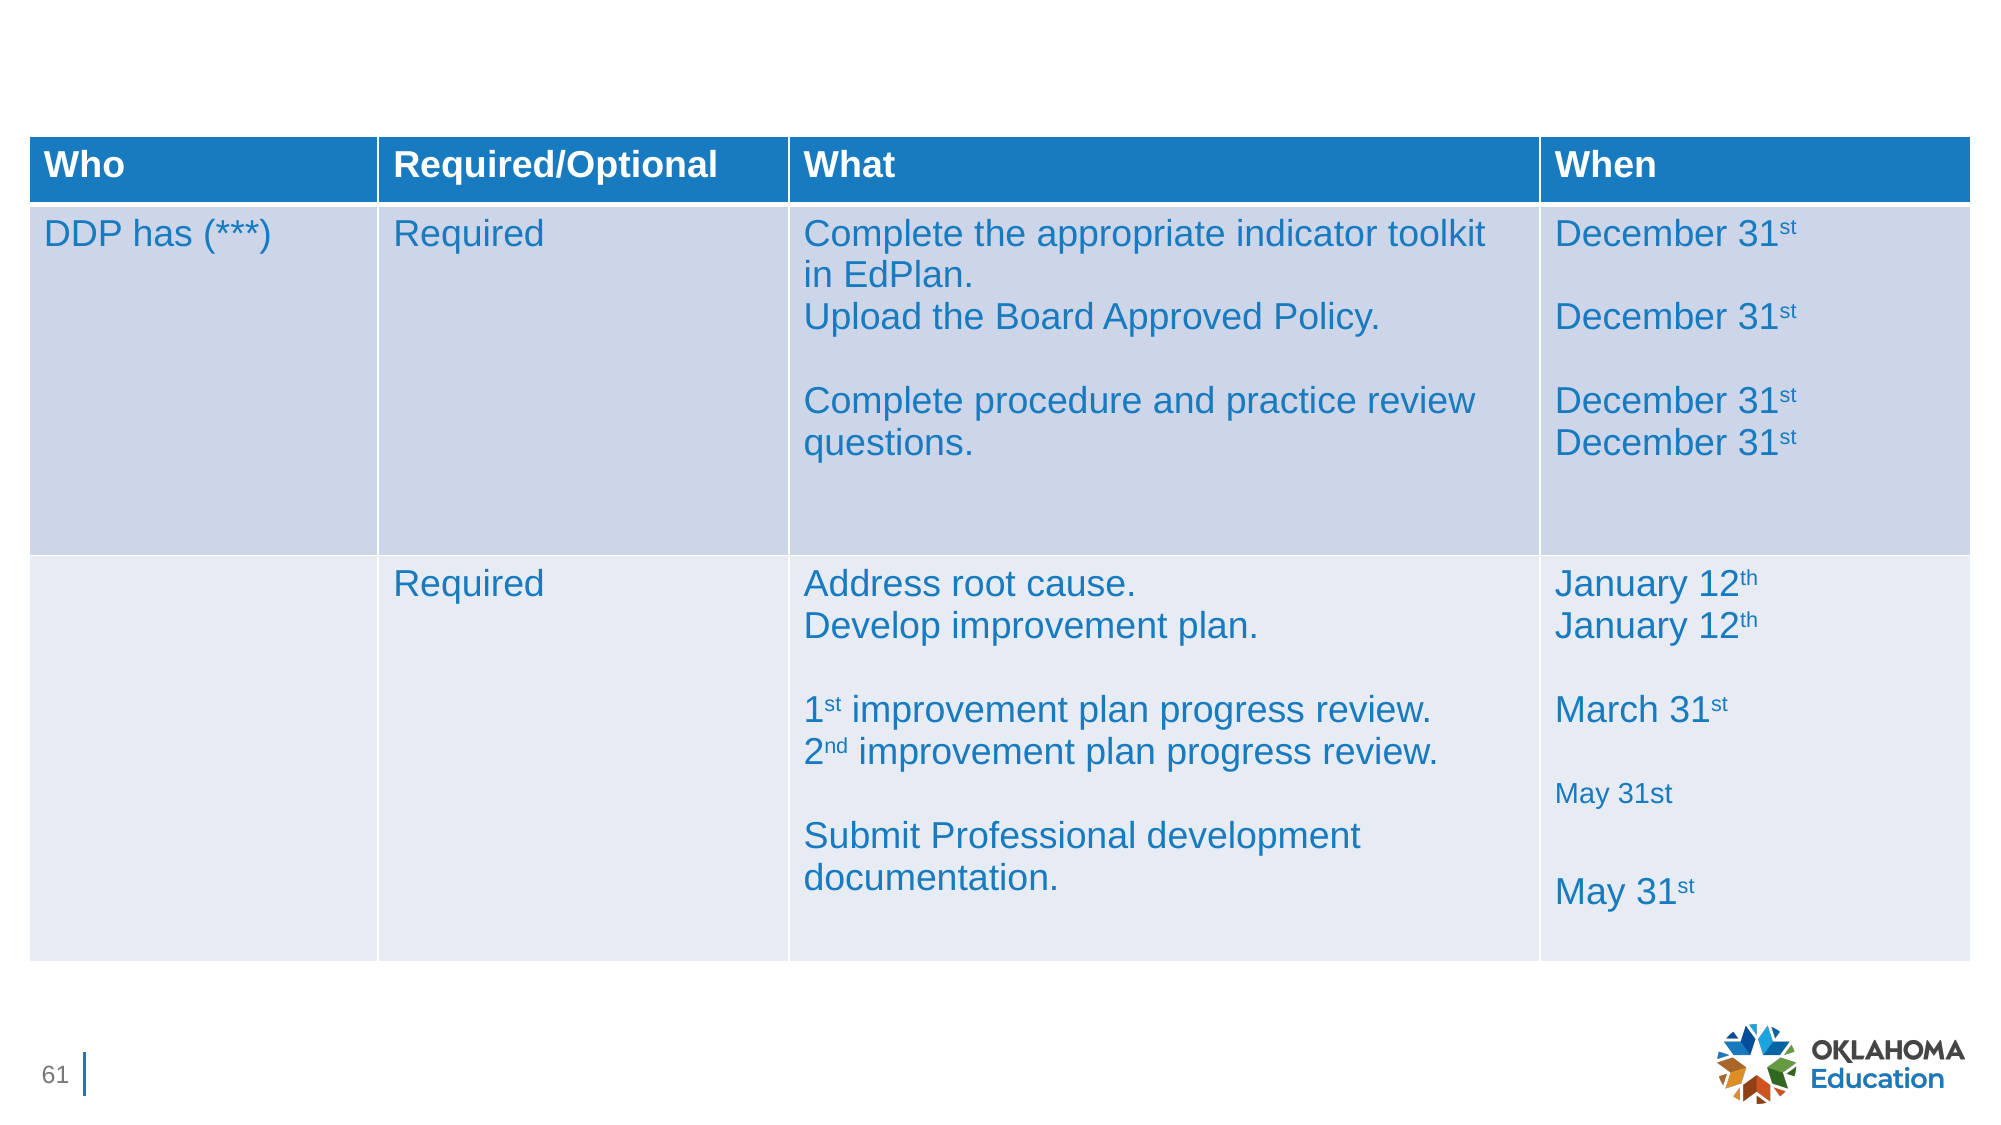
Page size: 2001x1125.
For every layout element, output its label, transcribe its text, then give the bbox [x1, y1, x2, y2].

slide_number 61 [0, 1043, 85, 1104]
table_cell January 12th January 12th March 31st May 31st May 31st [1541, 556, 1970, 961]
table_cell Complete the appropriate indicator toolkit in EdPlan. Upload the Board Approved Policy. Complete procedure and practice review questions. [790, 207, 1539, 555]
table_header What [790, 137, 1539, 202]
table_header Required/Optional [379, 137, 788, 202]
table_header Who [30, 137, 377, 202]
table_cell Required [379, 556, 788, 961]
table_header When [1541, 137, 1970, 202]
picture [1717, 1024, 1965, 1104]
table_cell DDP has (***) [30, 207, 377, 555]
table_cell Required [379, 207, 788, 555]
table_cell [30, 556, 377, 961]
table_cell Address root cause. Develop improvement plan. 1st improvement plan progress review. 2nd improvement plan progress review. Submit Professional development documentation. [790, 556, 1539, 961]
table_cell December 31st December 31st December 31st December 31st [1541, 207, 1970, 555]
